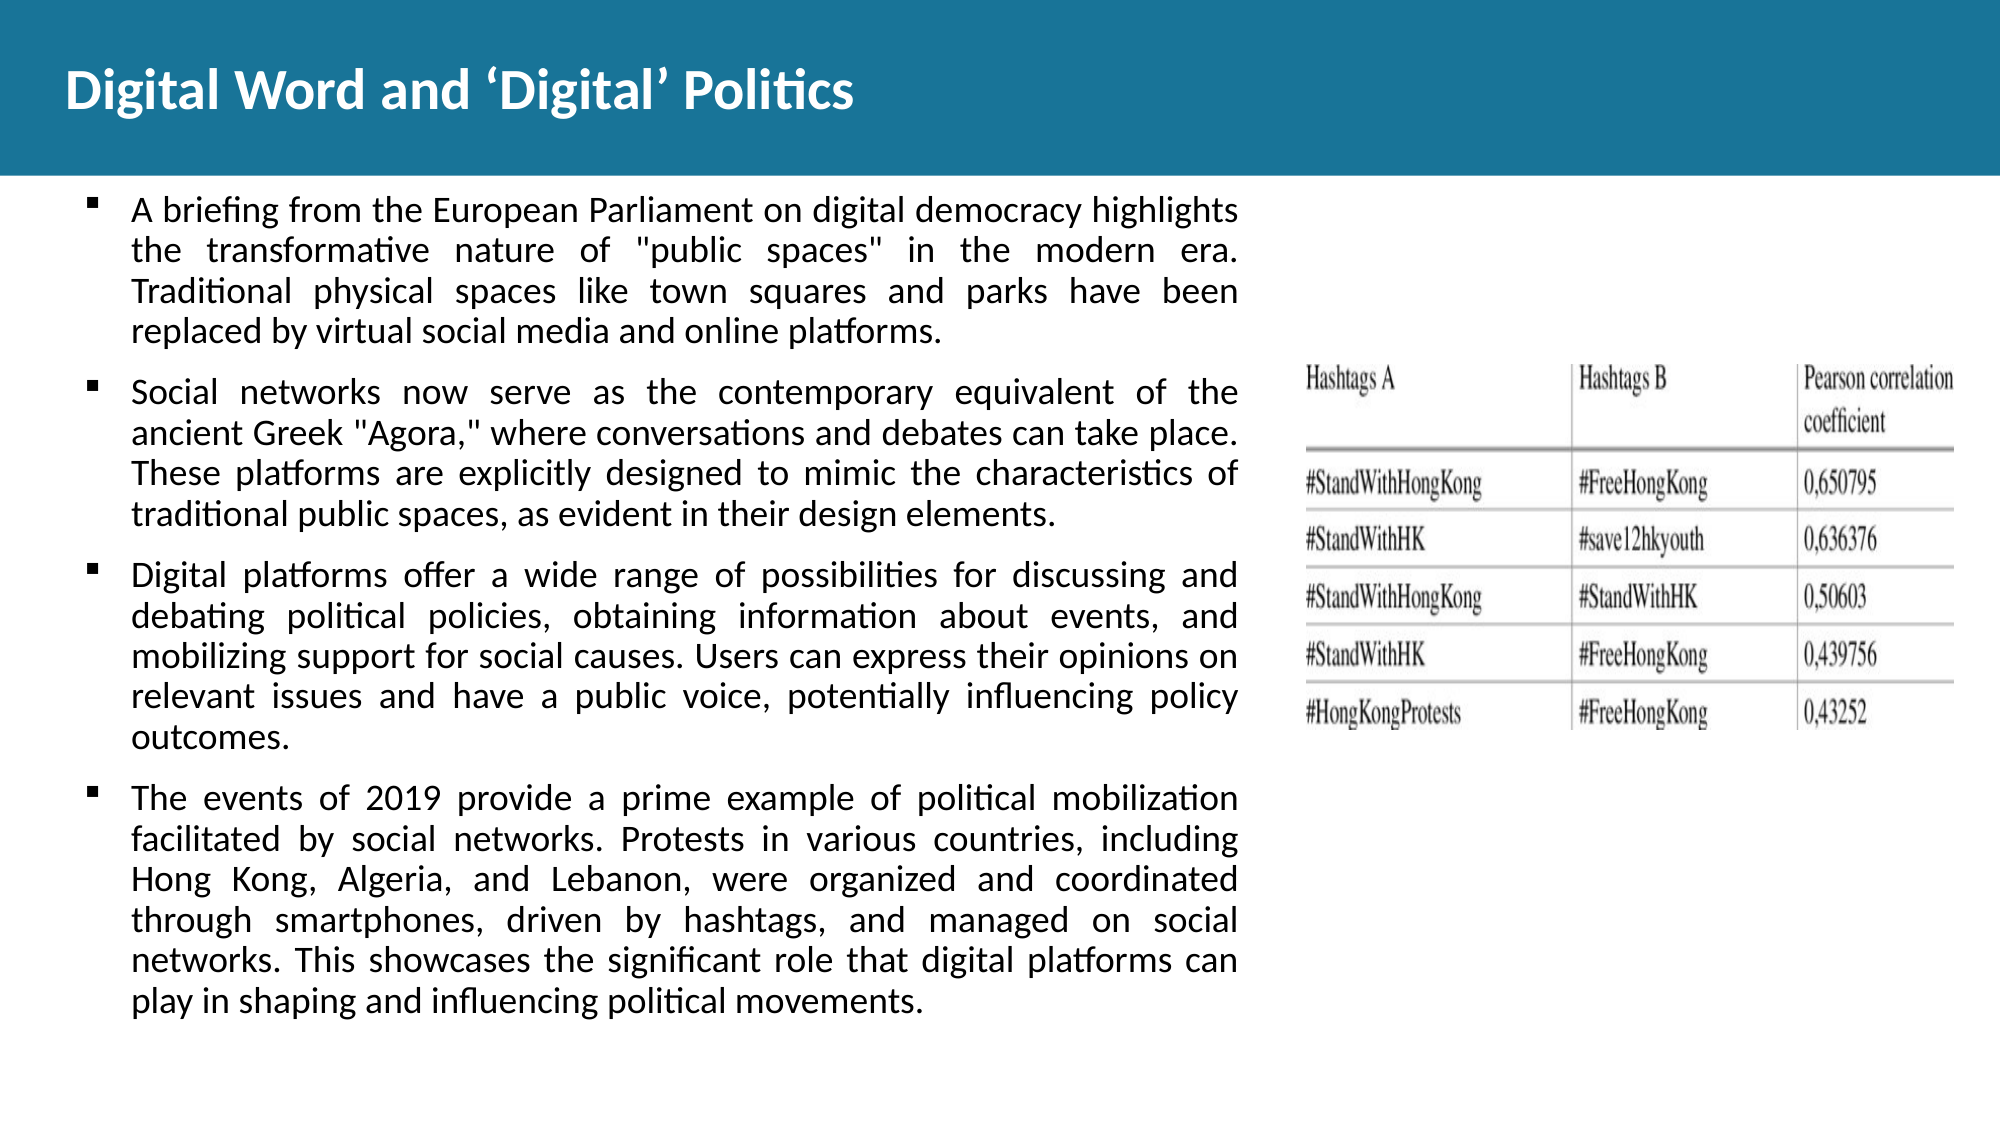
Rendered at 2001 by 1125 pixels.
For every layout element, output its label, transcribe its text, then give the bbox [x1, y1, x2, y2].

list A briefing from the European Parliament on digital democracy highlights the transformative nature of "public spaces" in the modern era. Traditional physical spaces like town squares and parks have been replaced by virtual social media and online platforms. Social networks now serve as the contemporary equivalent of the ancient Greek "Agora," where conversations and debates can take place. These platforms are explicitly designed to mimic the characteristics of traditional public spaces, as evident in their design elements. Digital platforms offer a wide range of possibilities for discussing and debating political policies, obtaining information about events, and mobilizing support for social causes. Users can express their opinions on relevant issues and have a public voice, potentially influencing policy outcomes. The events of 2019 provide a prime example of political mobilization facilitated by social networks. Protests in various countries, including Hong Kong, Algeria, and Lebanon, were organized and coordinated through smartphones, driven by hashtags, and managed on social networks. This showcases the significant role that digital platforms can play in shaping and influencing political movements. [46, 189, 1240, 1083]
title Digital Word and ‘Digital’ Politics [65, 30, 1975, 142]
picture [1306, 364, 1954, 730]
